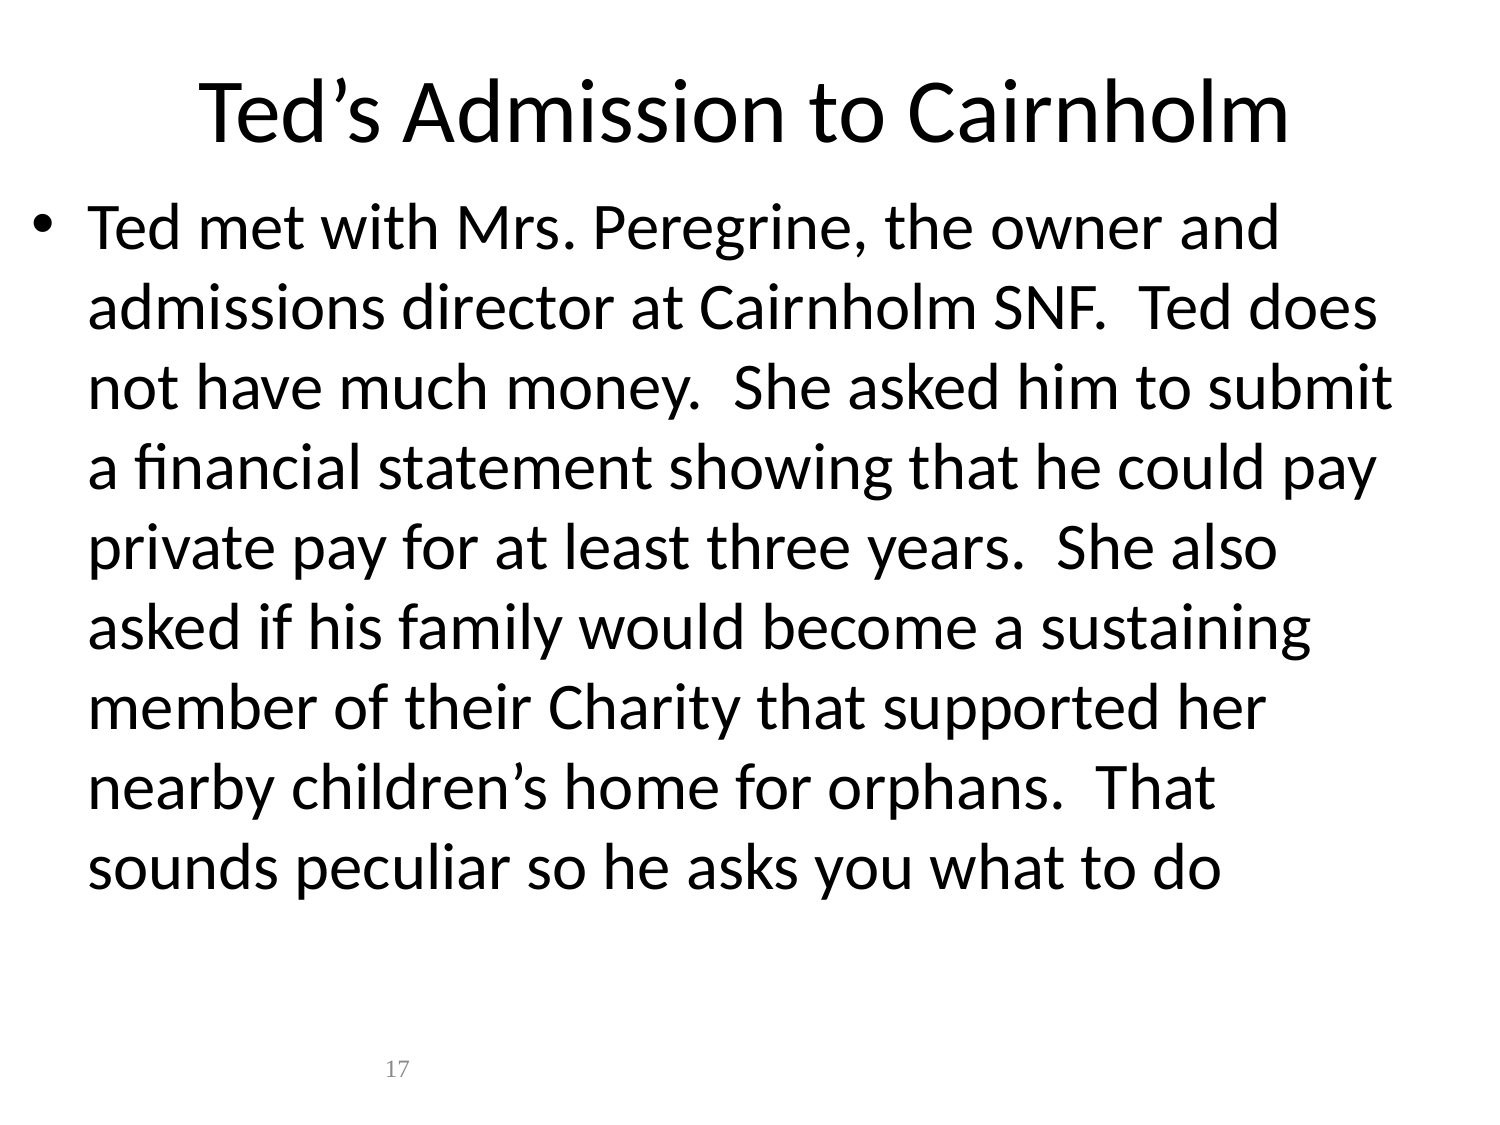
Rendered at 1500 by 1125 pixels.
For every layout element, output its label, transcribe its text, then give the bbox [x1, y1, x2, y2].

title Ted’s Admission to Cairnholm [71, 12, 1422, 174]
list Ted met with Mrs. Peregrine, the owner and admissions director at Cairnholm SNF. Ted does not have much money. She asked him to submit a financial statement showing that he could pay private pay for at least three years. She also asked if his family would become a sustaining member of their Charity that supported her nearby children’s home for orphans. That sounds peculiar so he asks you what to do [16, 174, 1429, 1098]
slide_number 17 [75, 1037, 425, 1098]
